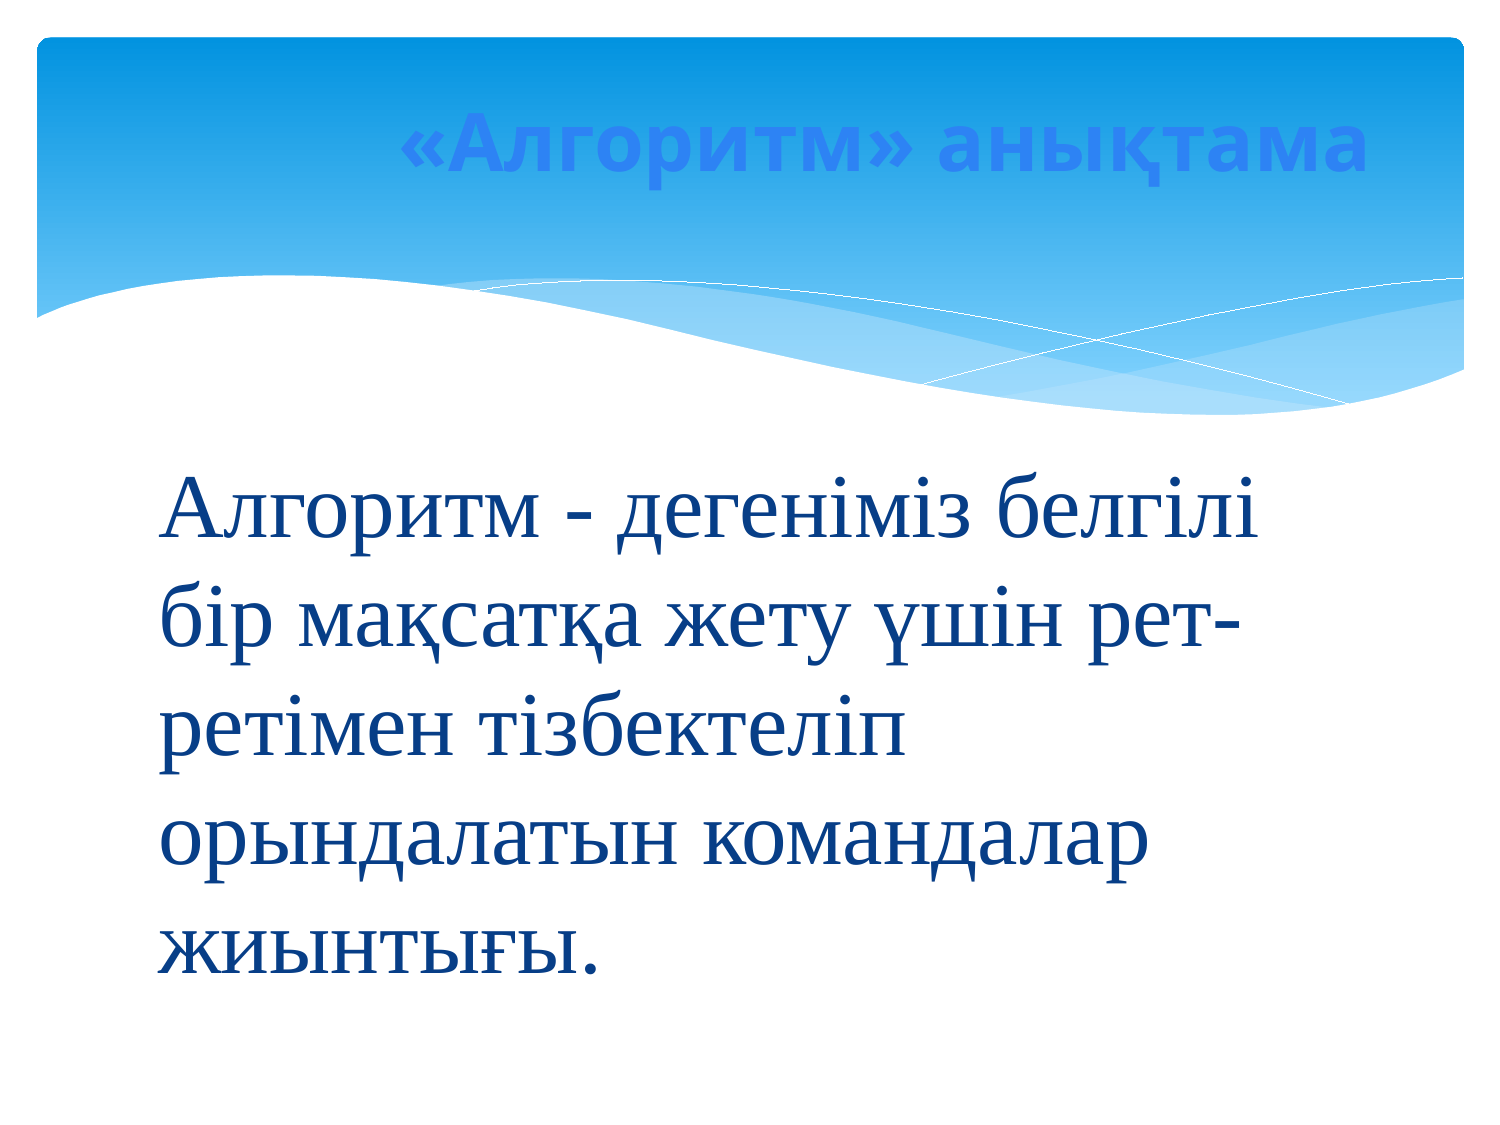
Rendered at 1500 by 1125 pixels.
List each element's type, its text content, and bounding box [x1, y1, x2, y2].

title «Алгоритм» анықтама [324, 45, 1447, 233]
list Алгоритм - дегеніміз белгілі бір мақсатқа жету үшін рет-ретімен тізбектеліп орындалатын командалар жиынтығы. [143, 438, 1359, 1005]
